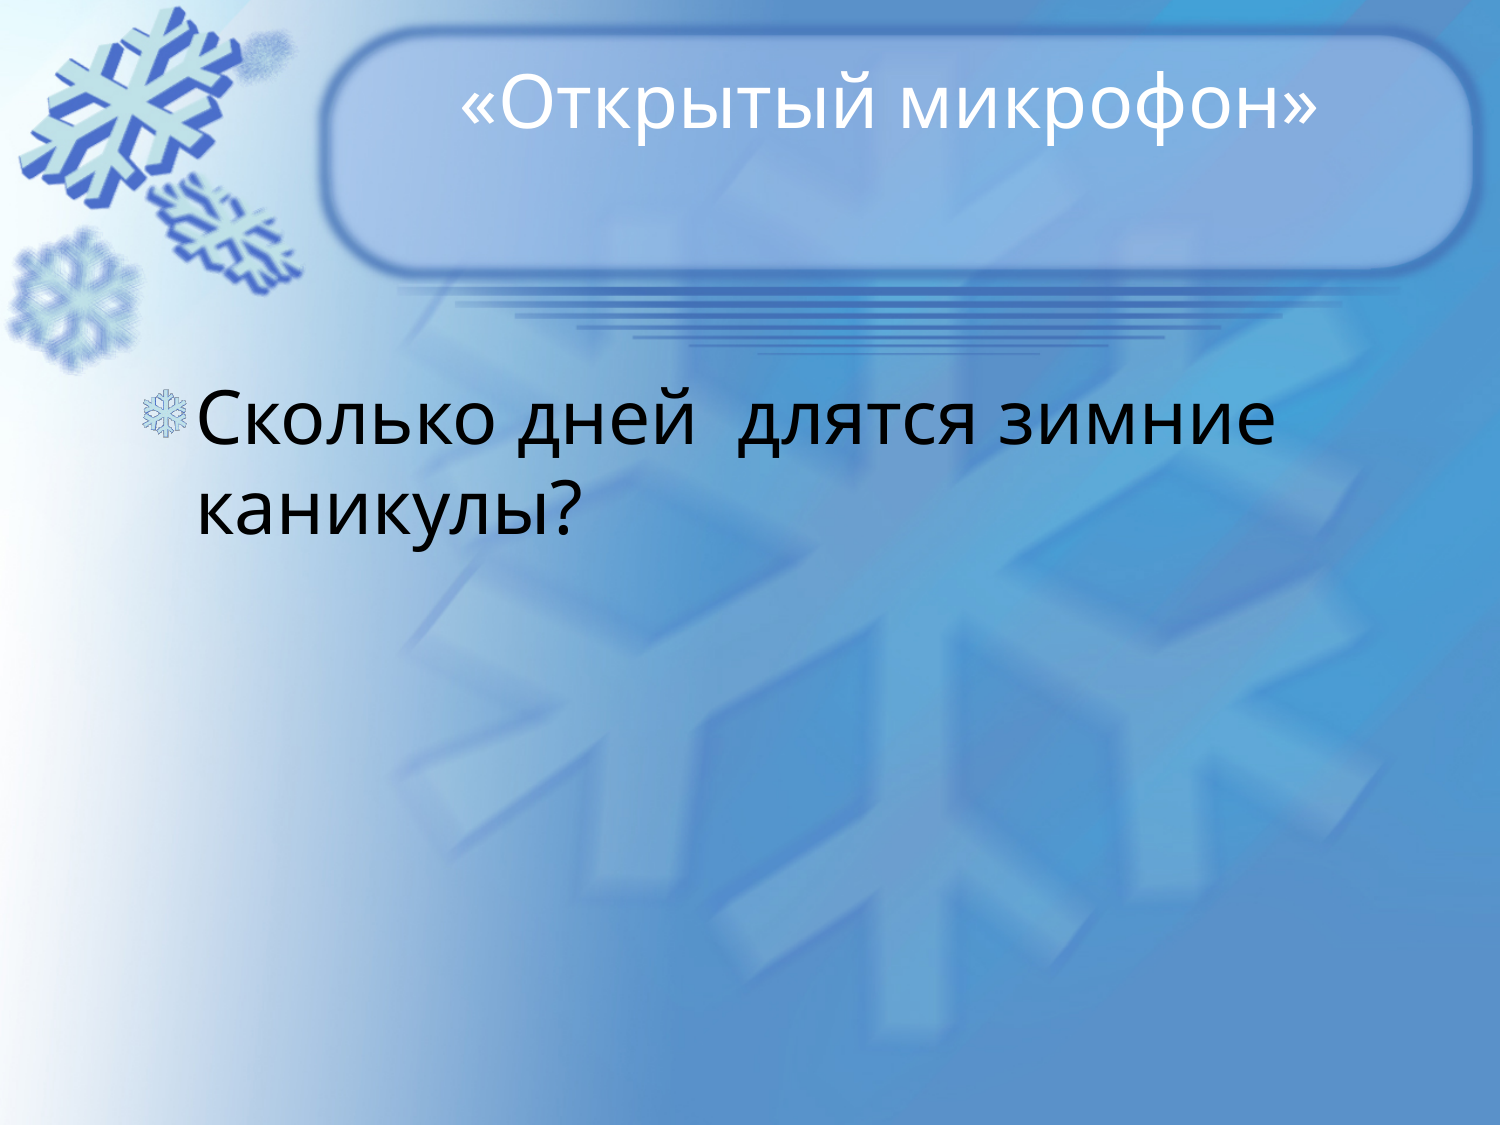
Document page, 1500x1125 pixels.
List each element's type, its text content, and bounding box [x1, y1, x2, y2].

picture [0, 0, 1500, 1125]
title «Открытый микрофон» [337, 50, 1463, 238]
list Сколько дней длятся зимние каникулы? [123, 361, 1438, 717]
